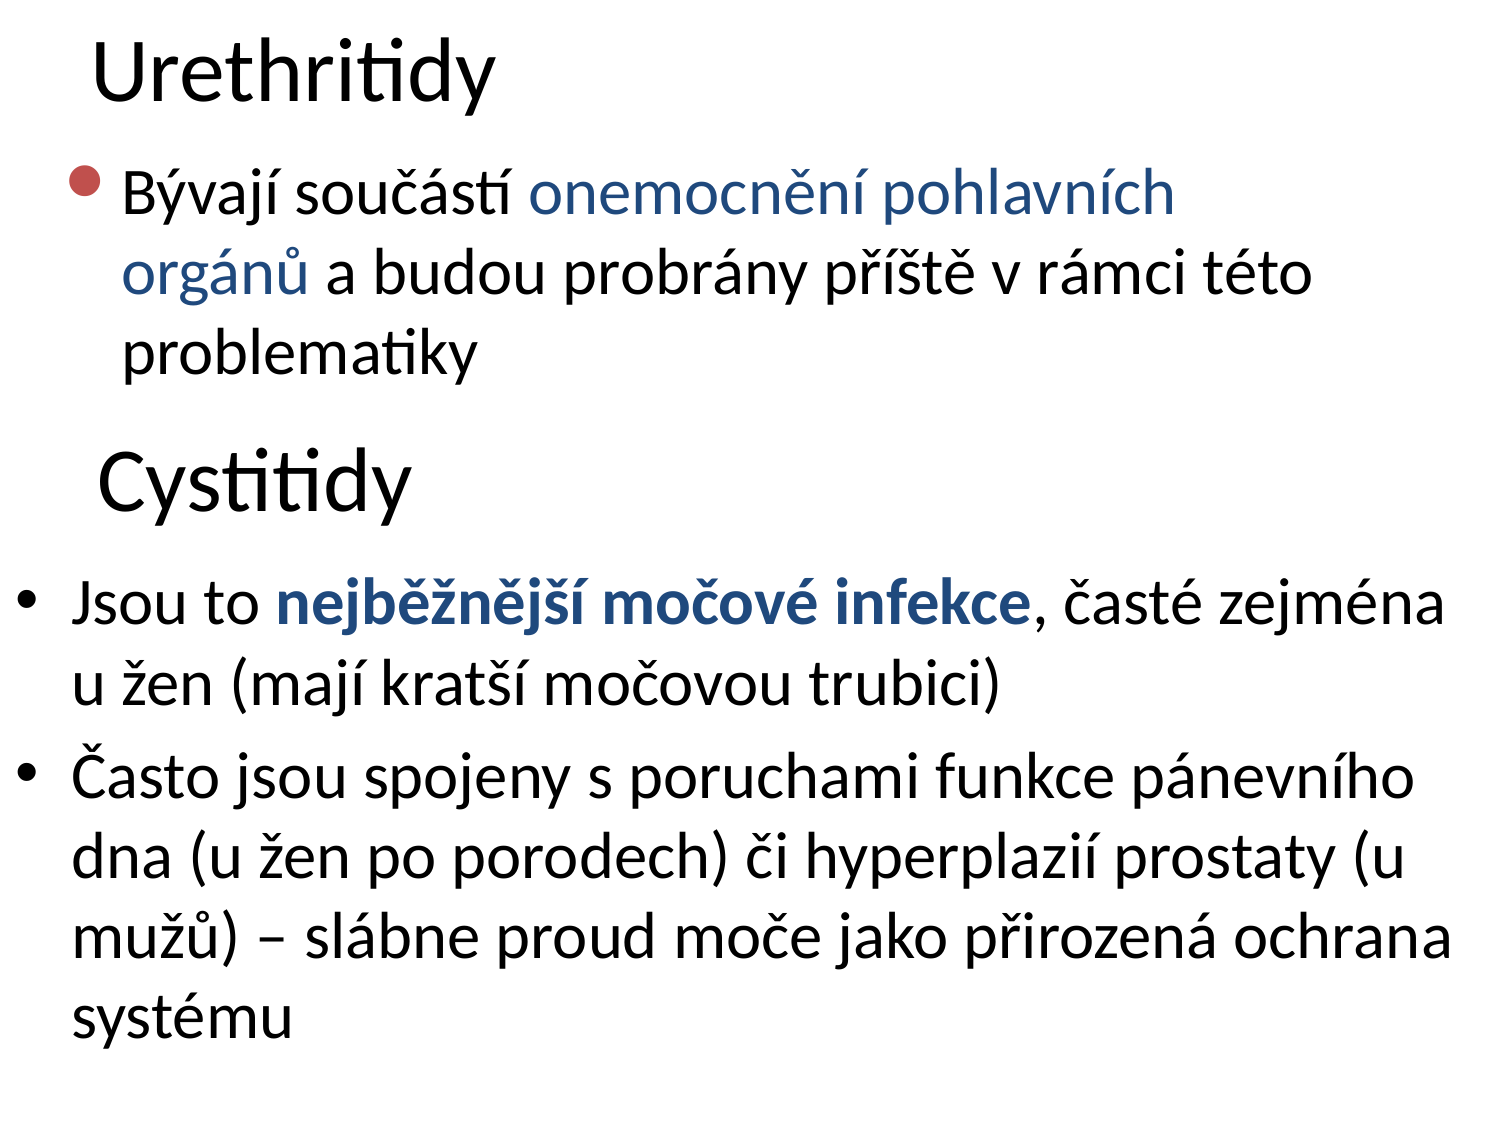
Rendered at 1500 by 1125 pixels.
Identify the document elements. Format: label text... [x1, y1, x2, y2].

list Jsou to nejběžnější močové infekce, časté zejména u žen (mají kratší močovou trubici) Často jsou spojeny s poruchami funkce pánevního dna (u žen po porodech) či hyperplazií prostaty (u mužů) – slábne proud moče jako přirozená ochrana systému [0, 550, 1500, 1089]
text_box Bývají součástí onemocnění pohlavních orgánů a budou probrány příště v rámci této problematiky [50, 140, 1375, 416]
title Cystitidy [82, 416, 469, 540]
text_box Urethritidy [74, 0, 1350, 130]
